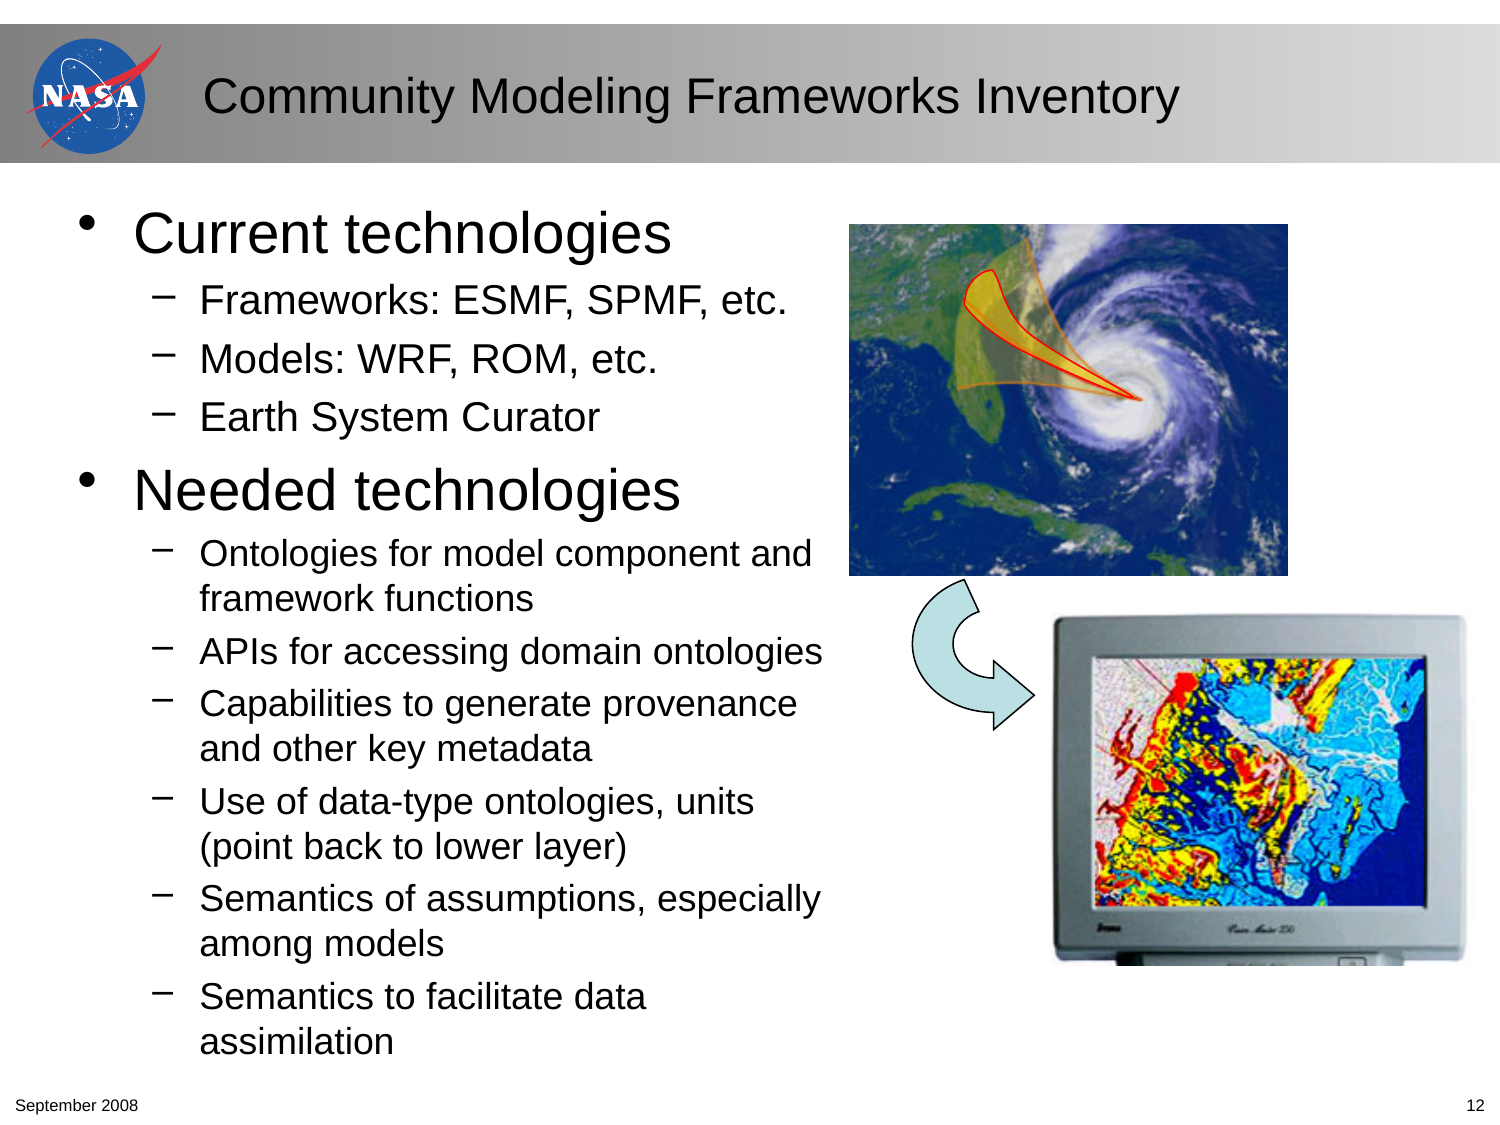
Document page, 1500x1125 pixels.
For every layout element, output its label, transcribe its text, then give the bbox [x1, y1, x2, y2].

title Community Modeling Frameworks Inventory [187, 37, 1300, 150]
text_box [849, 224, 1288, 576]
list Current technologies Frameworks: ESMF, SPMF, etc. Models: WRF, ROM, etc. Earth System Curator Needed technologies Ontologies for model component and framework functions APIs for accessing domain ontologies Capabilities to generate provenance and other key metadata Use of data-type ontologies, units (point back to lower layer) Semantics of assumptions, especially among models Semantics to facilitate data assimilation [62, 187, 850, 1125]
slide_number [0, 1087, 62, 1125]
slide_number 12 [1412, 1087, 1500, 1125]
picture [1049, 612, 1476, 966]
text_box [912, 584, 1035, 730]
